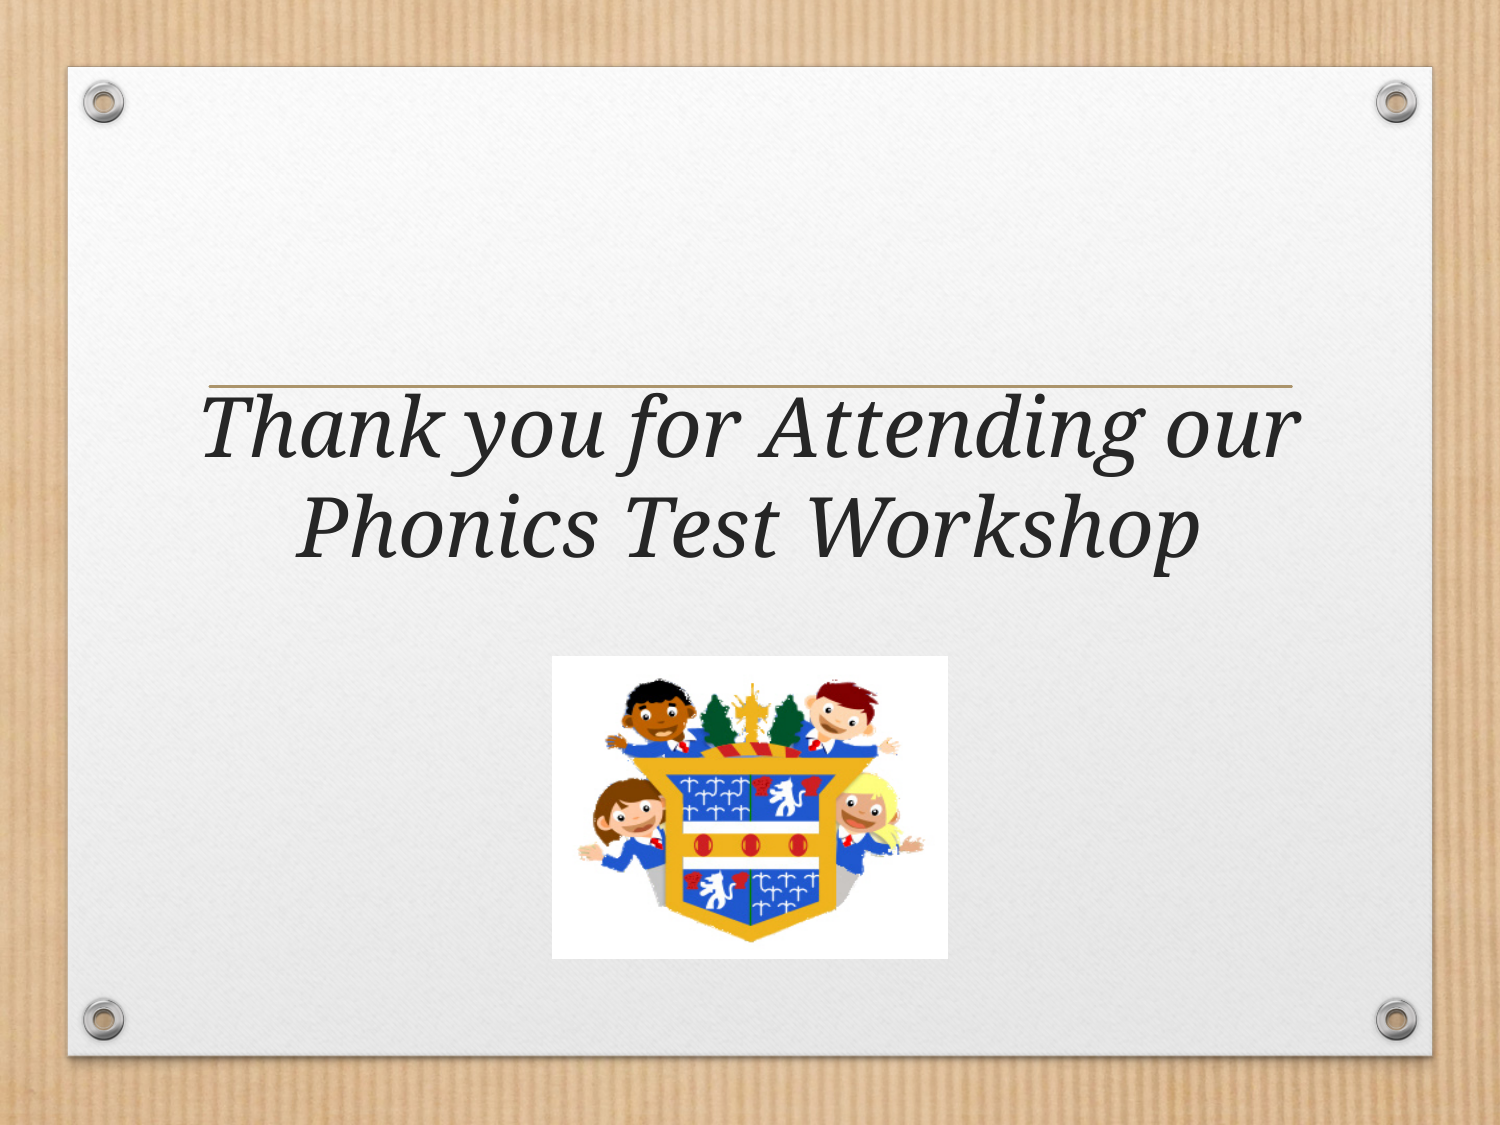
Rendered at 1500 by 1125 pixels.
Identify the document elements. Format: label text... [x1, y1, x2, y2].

picture [0, 0, 1500, 1125]
title Thank you for Attending our Phonics Test Workshop [75, 45, 1425, 704]
